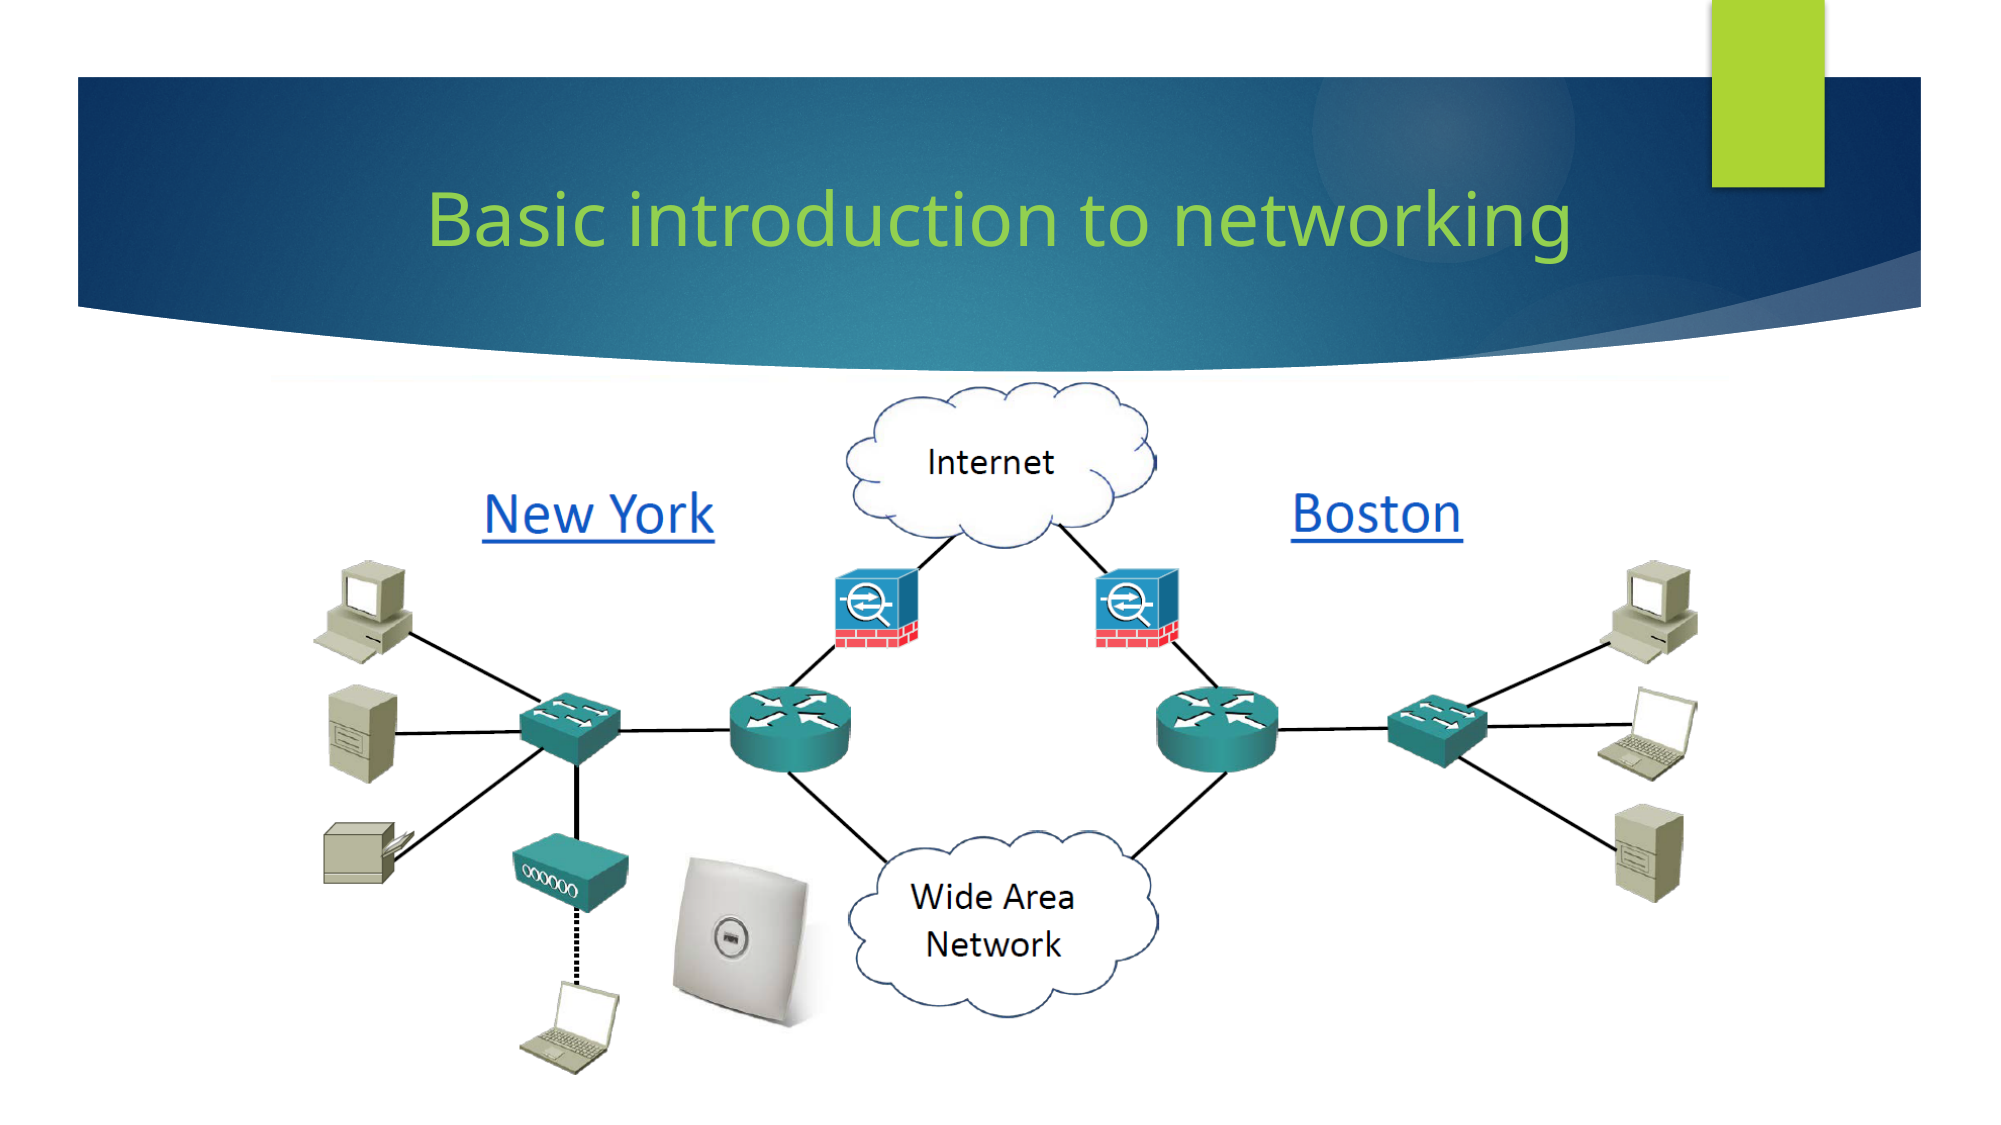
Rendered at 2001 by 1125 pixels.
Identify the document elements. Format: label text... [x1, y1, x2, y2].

title Basic introduction to networking [281, 158, 1719, 275]
picture [271, 375, 1729, 1086]
